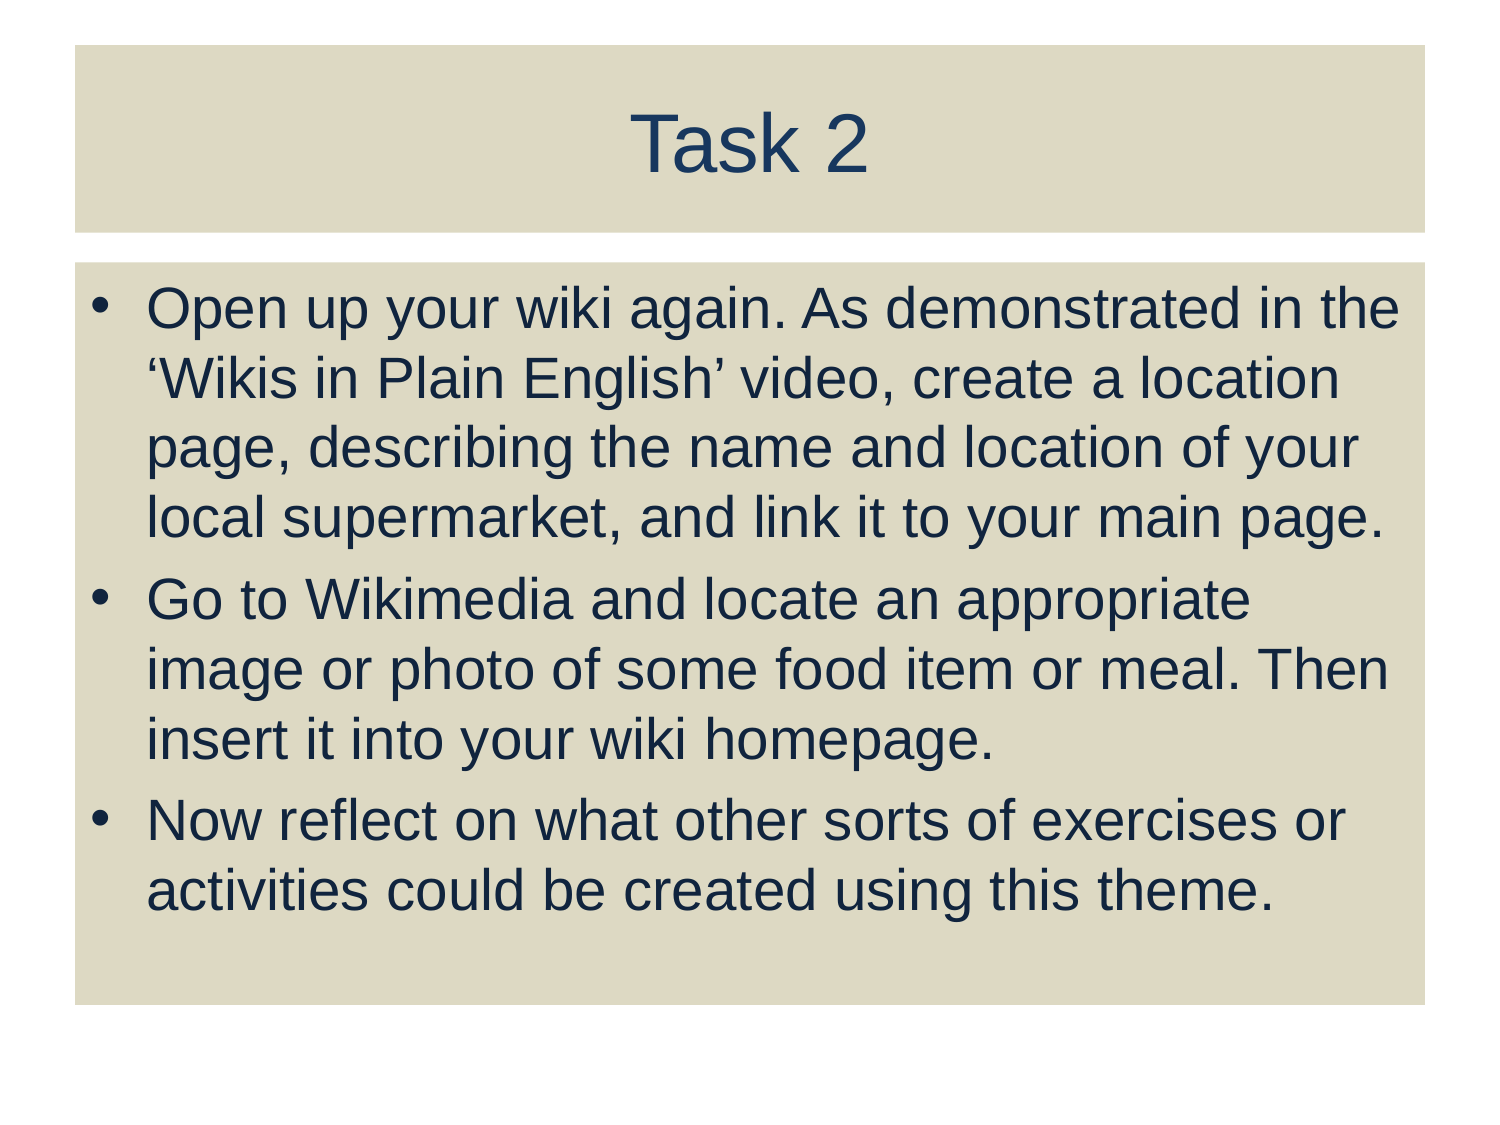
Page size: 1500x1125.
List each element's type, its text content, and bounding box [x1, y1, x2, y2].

title Task 2 [75, 45, 1425, 233]
list Open up your wiki again. As demonstrated in the ‘Wikis in Plain English’ video, create a location page, describing the name and location of your local supermarket, and link it to your main page. Go to Wikimedia and locate an appropriate image or photo of some food item or meal. Then insert it into your wiki homepage. Now reflect on what other sorts of exercises or activities could be created using this theme. [75, 262, 1425, 1005]
